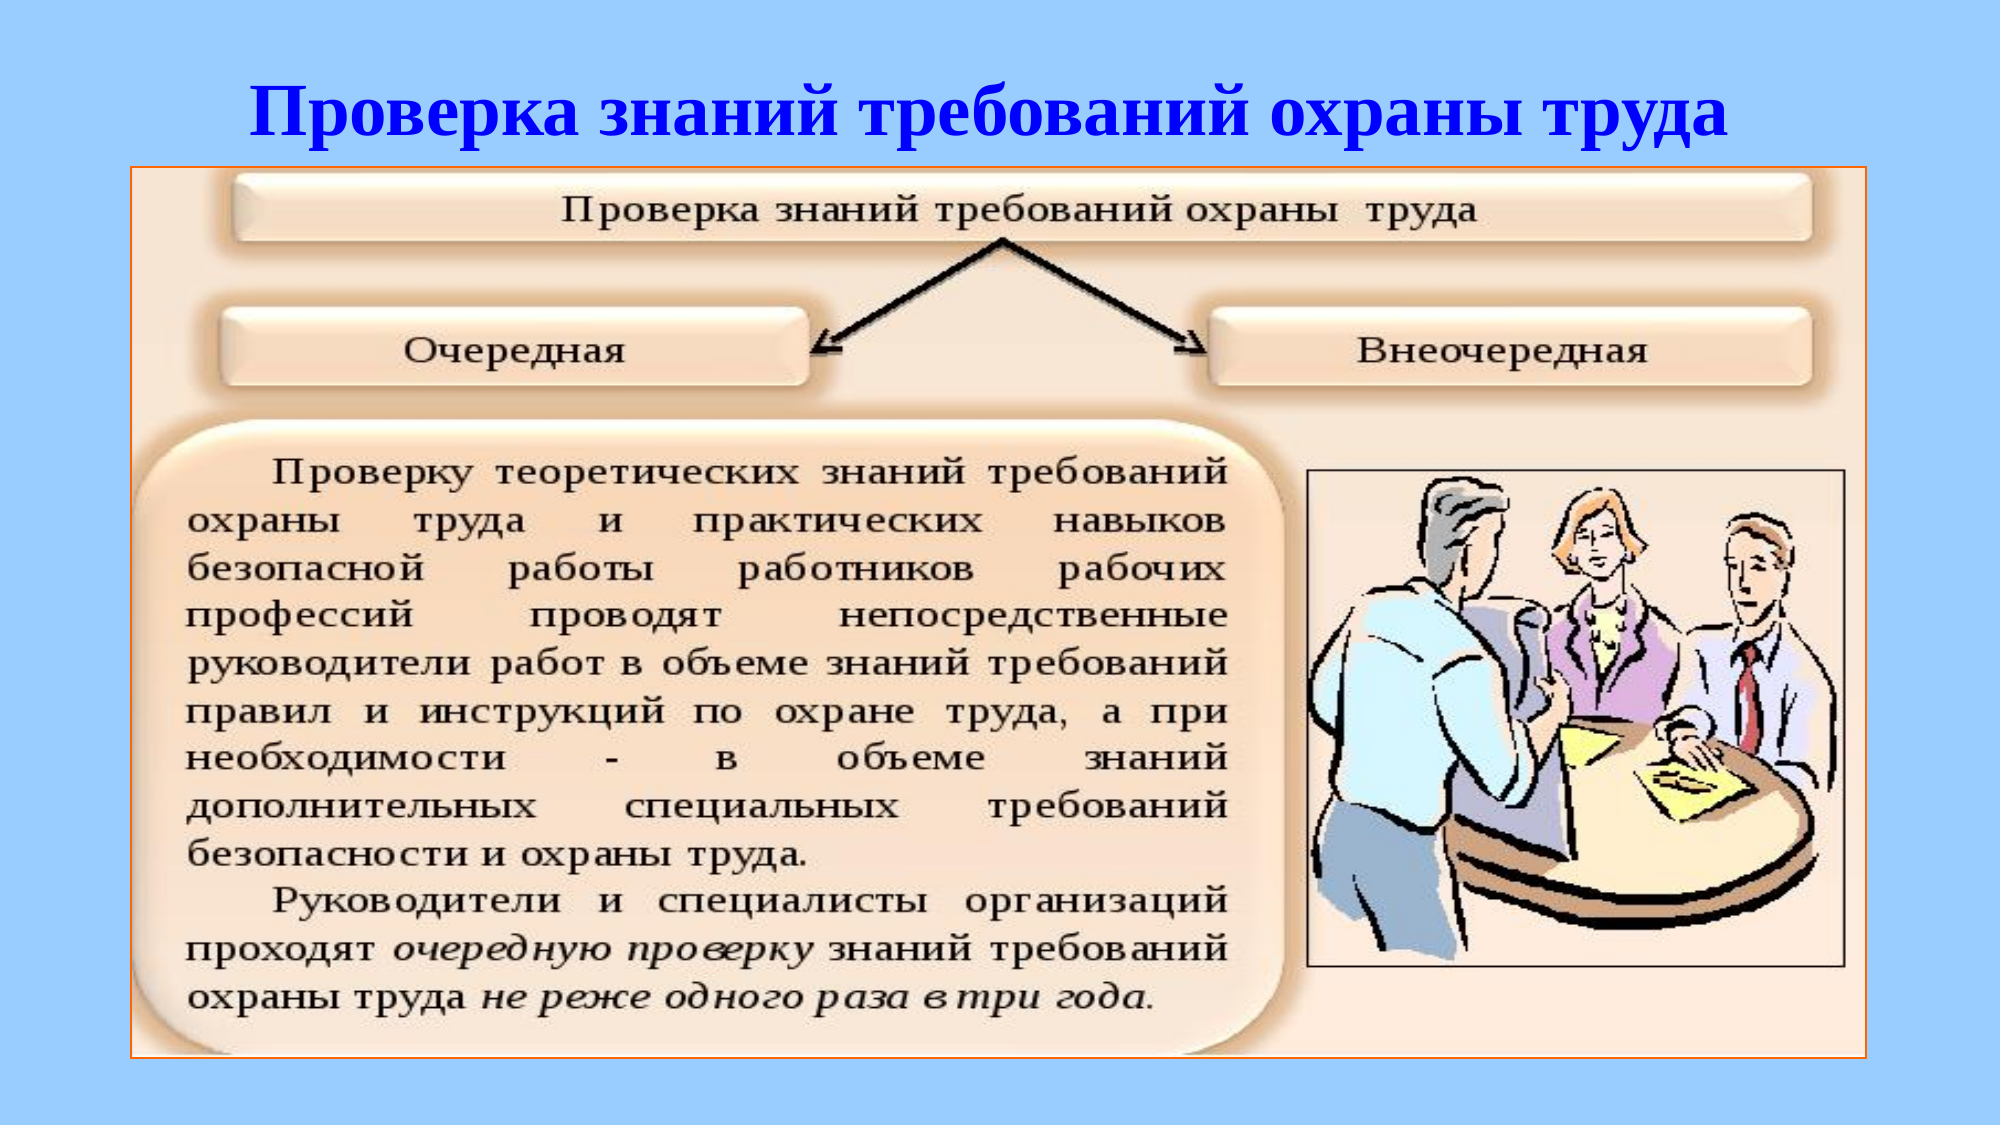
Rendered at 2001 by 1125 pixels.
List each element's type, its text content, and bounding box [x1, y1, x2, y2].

title Проверка знаний требований охраны труда [137, 59, 1863, 163]
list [132, 168, 1866, 1057]
